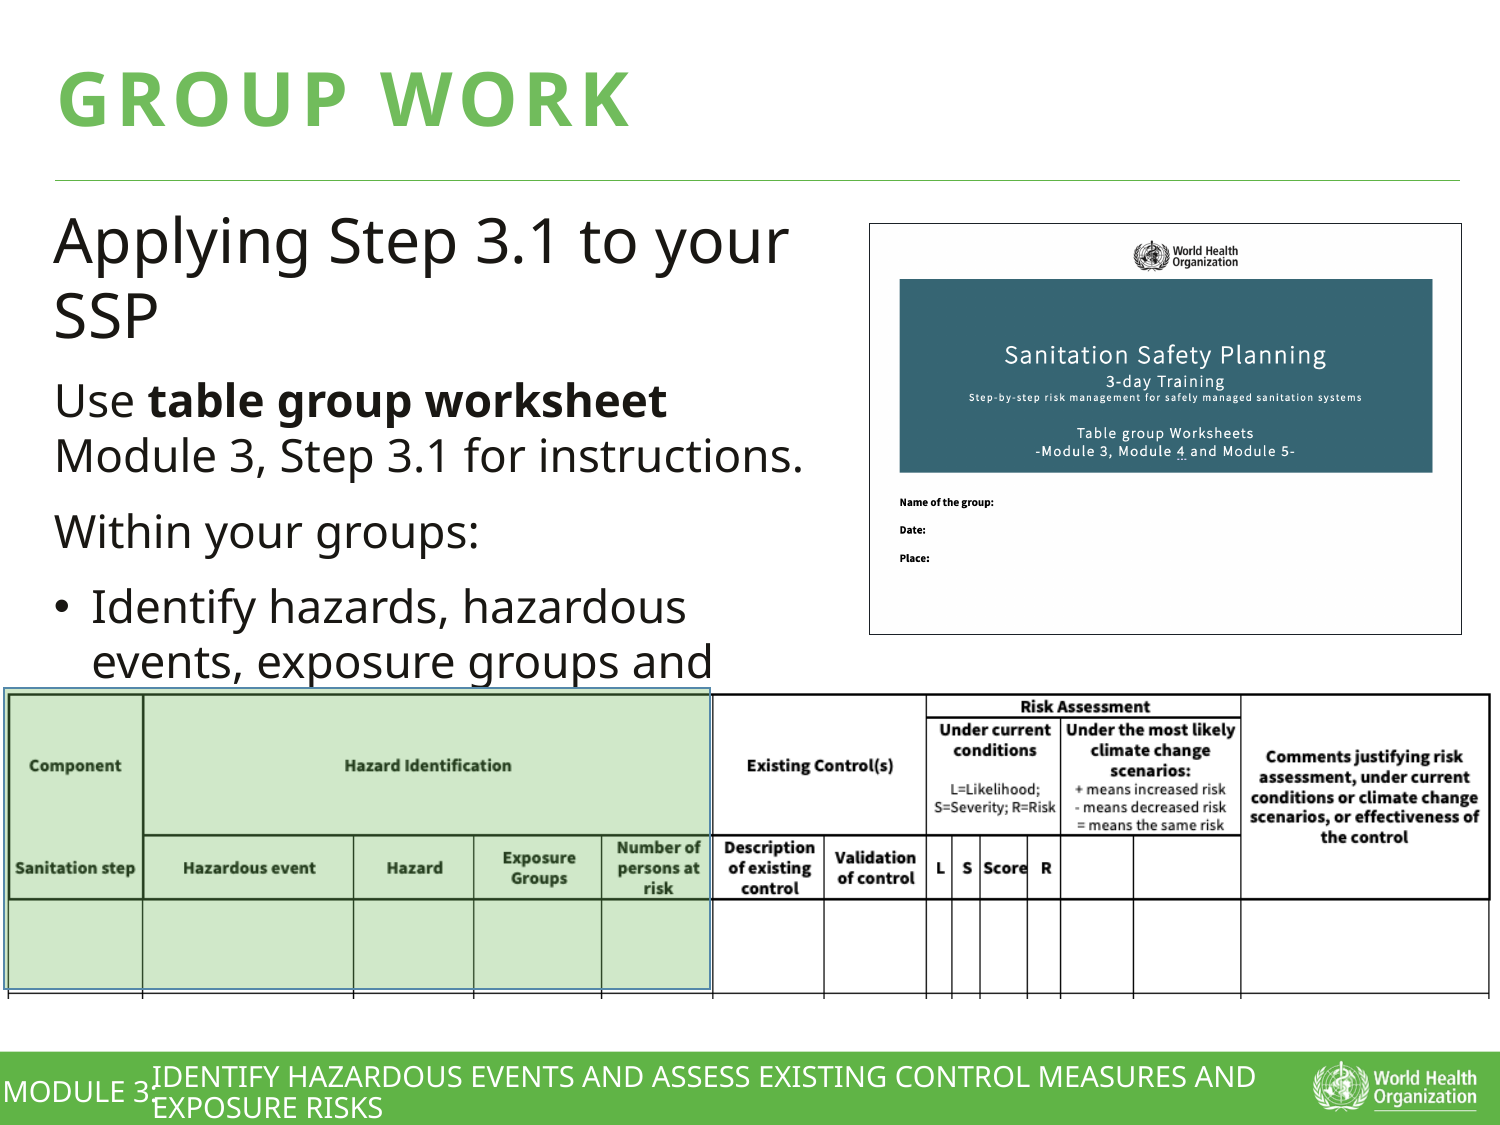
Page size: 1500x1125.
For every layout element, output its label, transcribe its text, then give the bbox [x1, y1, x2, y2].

picture [1308, 1049, 1482, 1113]
list Applying Step 3.1 to your SSP Use table group worksheet Module 3, Step 3.1 for instructions. Within your groups: Identify hazards, hazardous events, exposure groups and number of persons in risk. [39, 193, 855, 632]
text_box GROUP WORK [41, 54, 1030, 179]
picture [869, 223, 1462, 635]
picture [4, 687, 1500, 999]
